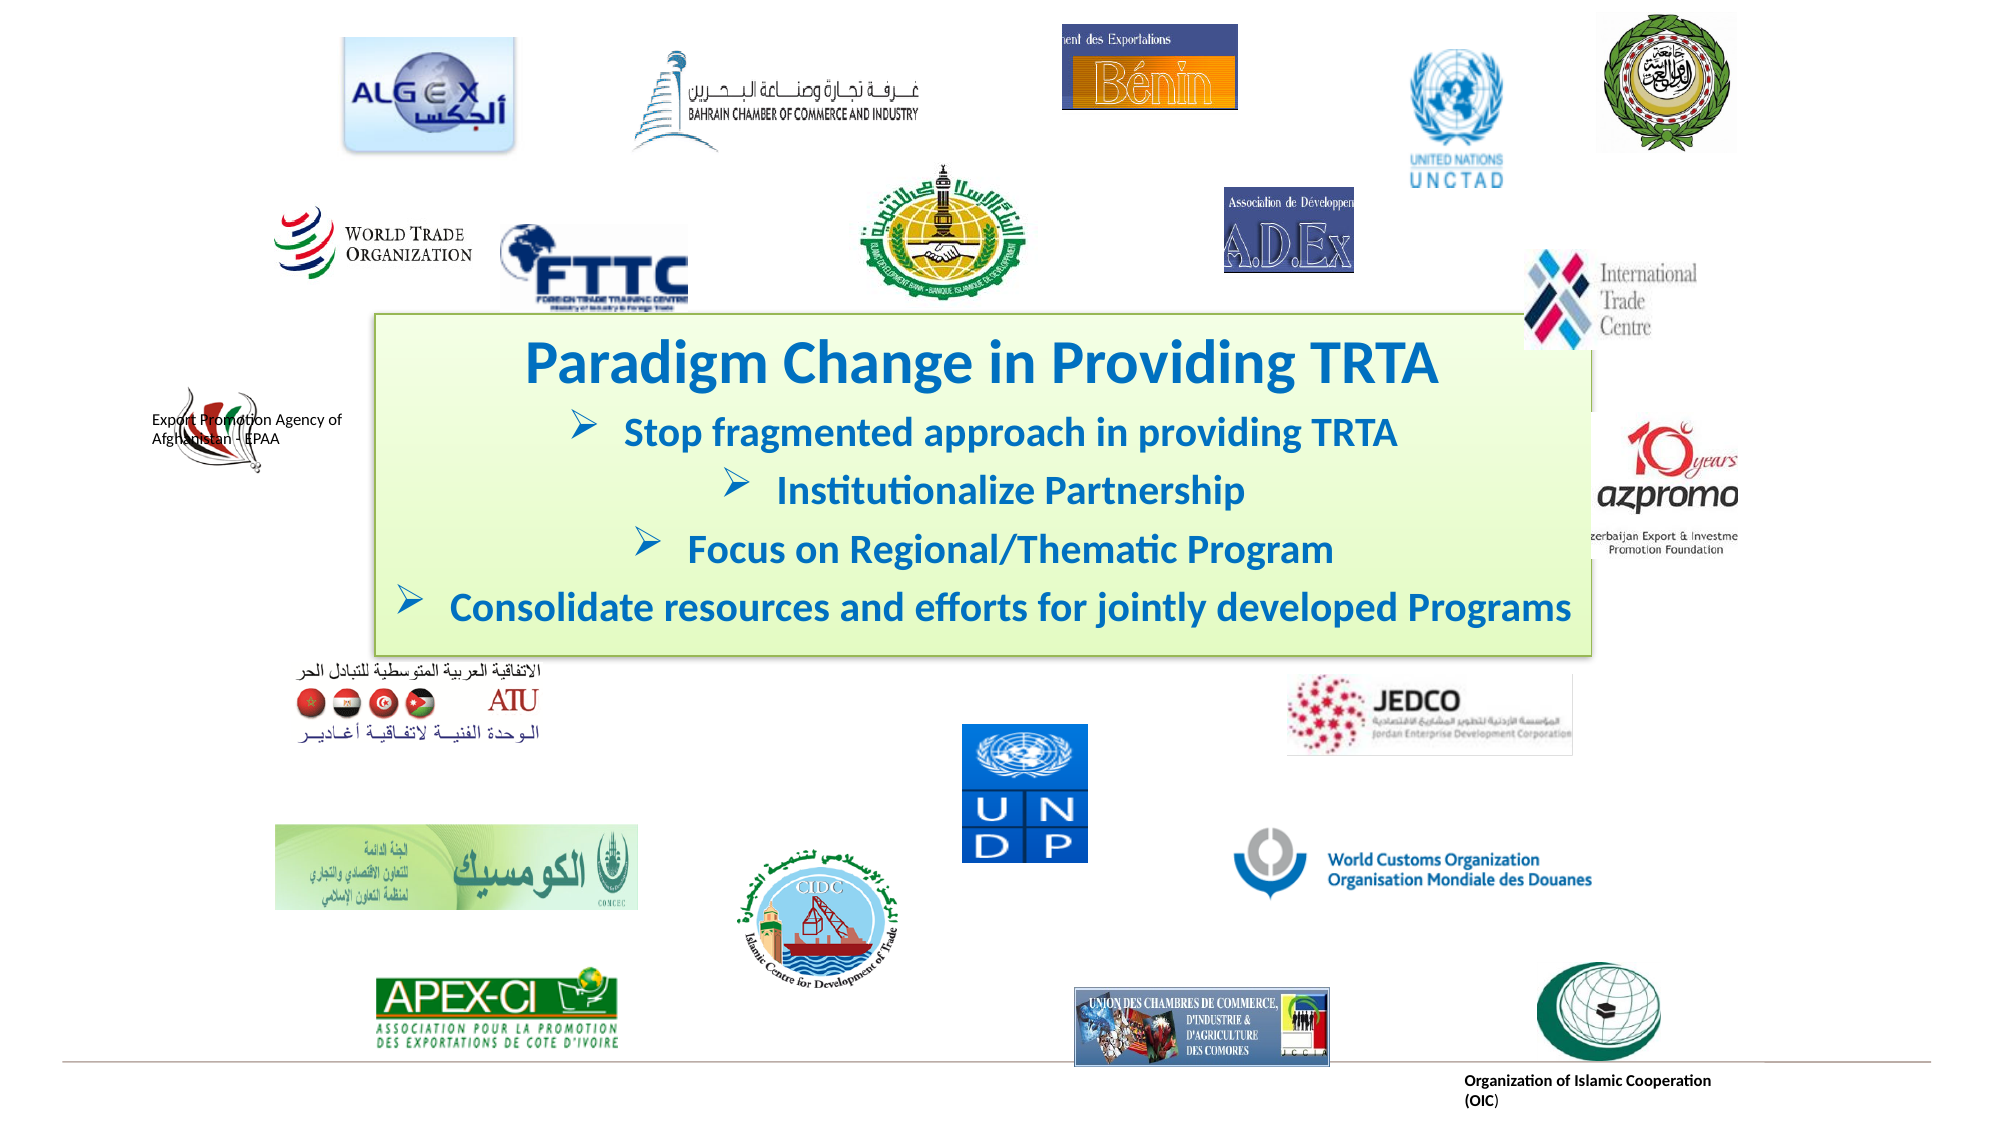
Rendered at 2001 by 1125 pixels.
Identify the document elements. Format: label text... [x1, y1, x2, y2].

picture [1224, 824, 1601, 905]
picture [374, 962, 618, 1052]
picture [1074, 986, 1330, 1067]
picture [1399, 49, 1515, 188]
text_box Export Promotion Agency of Afghanistan - EPAA [280, 400, 375, 456]
subtitle Paradigm Change in Providing TRTA Stop fragmented approach in providing TRTA Institutionalize Partnership Focus on Regional/Thematic Program Consolidate resources and efforts for jointly developed Programs [374, 313, 1592, 657]
picture [962, 724, 1088, 863]
text_box Organization of Islamic Cooperation (OIC) [1449, 1062, 1750, 1118]
picture [1591, 412, 1738, 559]
picture [849, 162, 1038, 309]
picture [337, 37, 526, 166]
picture [1224, 187, 1354, 296]
picture [266, 199, 482, 288]
picture [1596, 12, 1737, 154]
picture [1287, 674, 1575, 757]
picture [170, 371, 276, 476]
picture [1524, 249, 1697, 351]
picture [737, 849, 898, 988]
picture [274, 662, 543, 743]
picture [274, 824, 638, 911]
text_box Export Promotion Agency of Afghanistan - EPAA [137, 400, 165, 456]
picture [624, 49, 926, 155]
picture [1062, 24, 1238, 132]
picture [499, 224, 688, 312]
picture [1537, 962, 1661, 1061]
